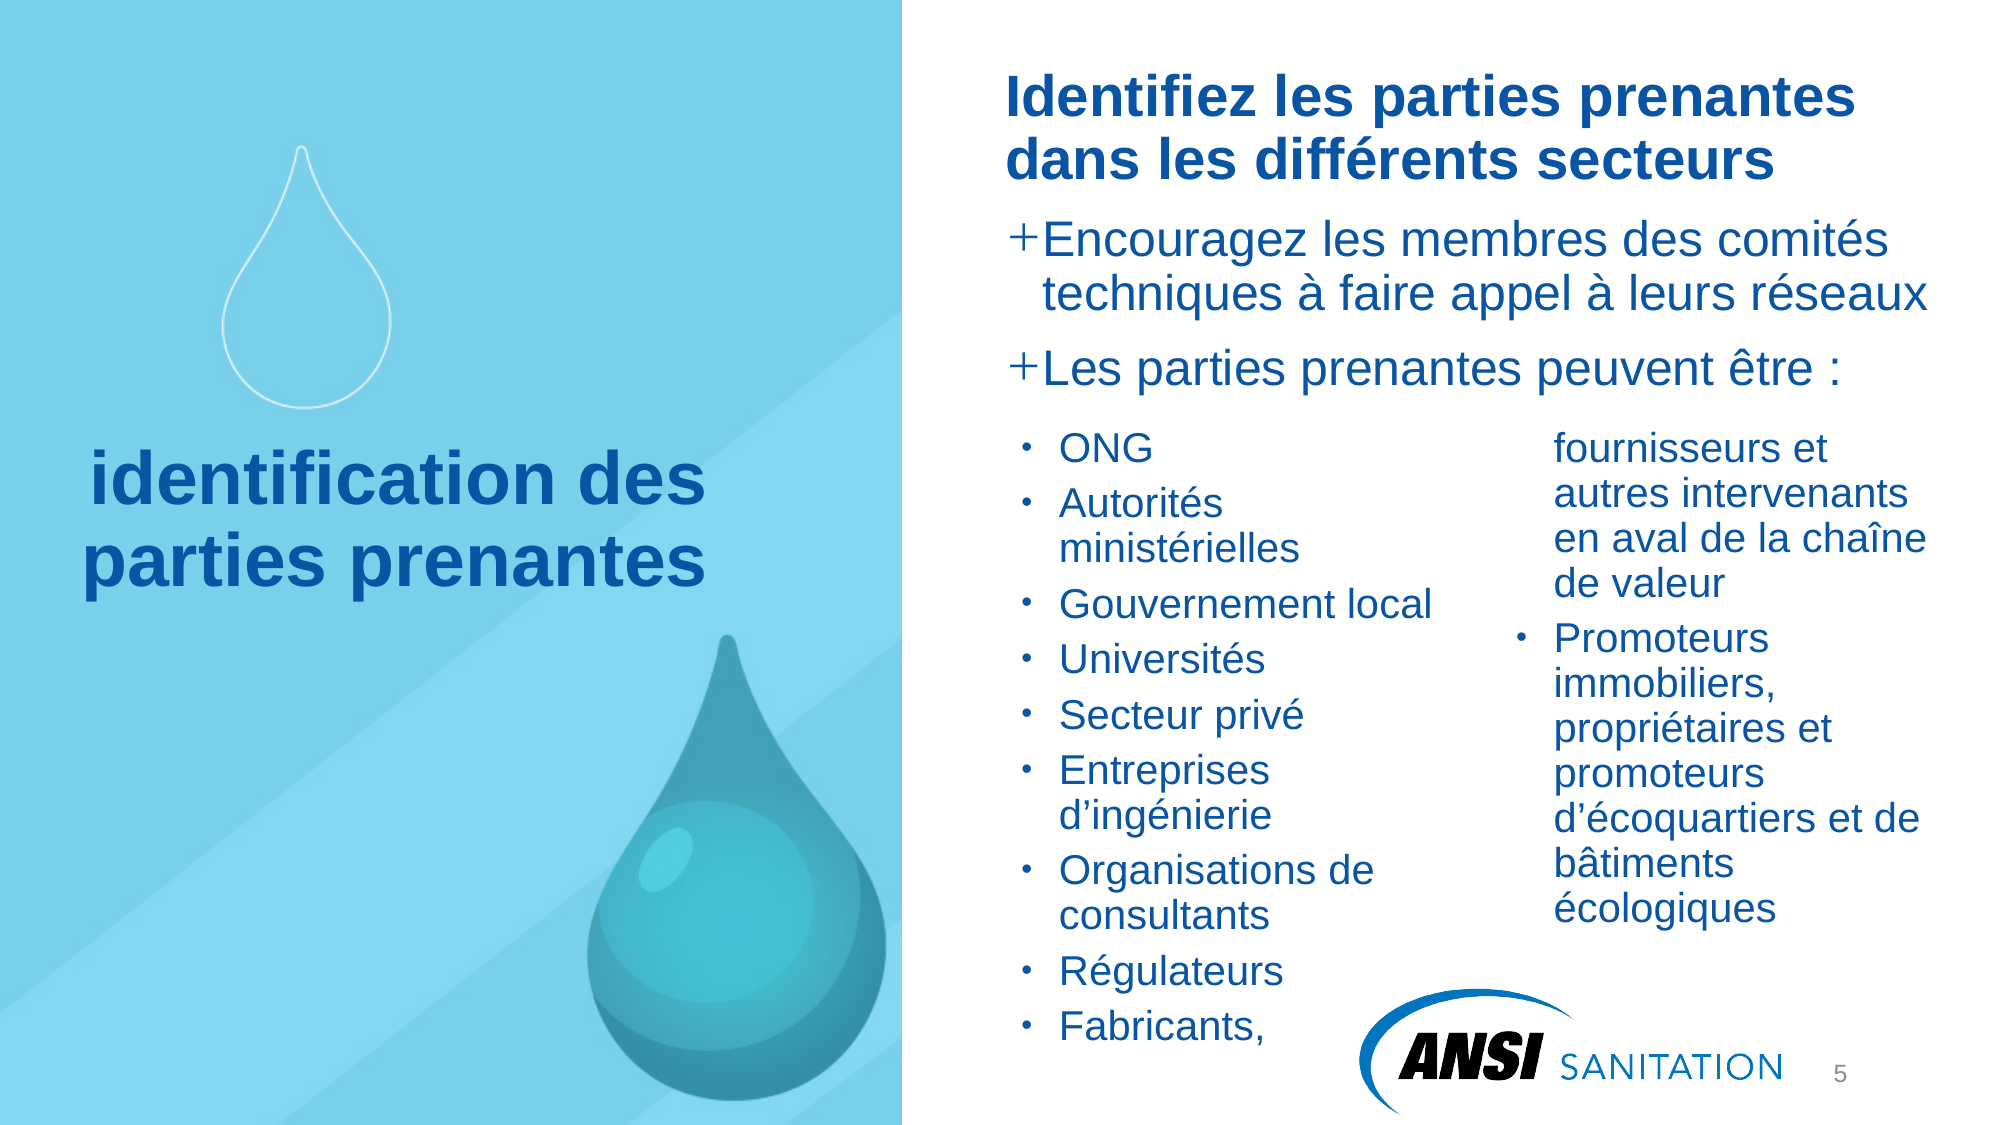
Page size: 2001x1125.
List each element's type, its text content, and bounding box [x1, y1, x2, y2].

title identification des parties prenantes [63, 412, 708, 631]
list ONG Autorités ministérielles Gouvernement local Universités Secteur privé Entreprises d’ingénierie Organisations de consultants Régulateurs Fabricants, fournisseurs et autres intervenants en aval de la chaîne de valeur Promoteurs immobiliers, propriétaires et promoteurs d’écoquartiers et de bâtiments écologiques [946, 500, 1937, 976]
text_box Identifiez les parties prenantes dans les différents secteurs Encouragez les membres des comités techniques à faire appel à leurs réseaux Les parties prenantes peuvent être : [1005, 111, 1938, 352]
slide_number 5 [1412, 1042, 1863, 1103]
picture [1343, 979, 1809, 1125]
picture [0, 0, 902, 1125]
